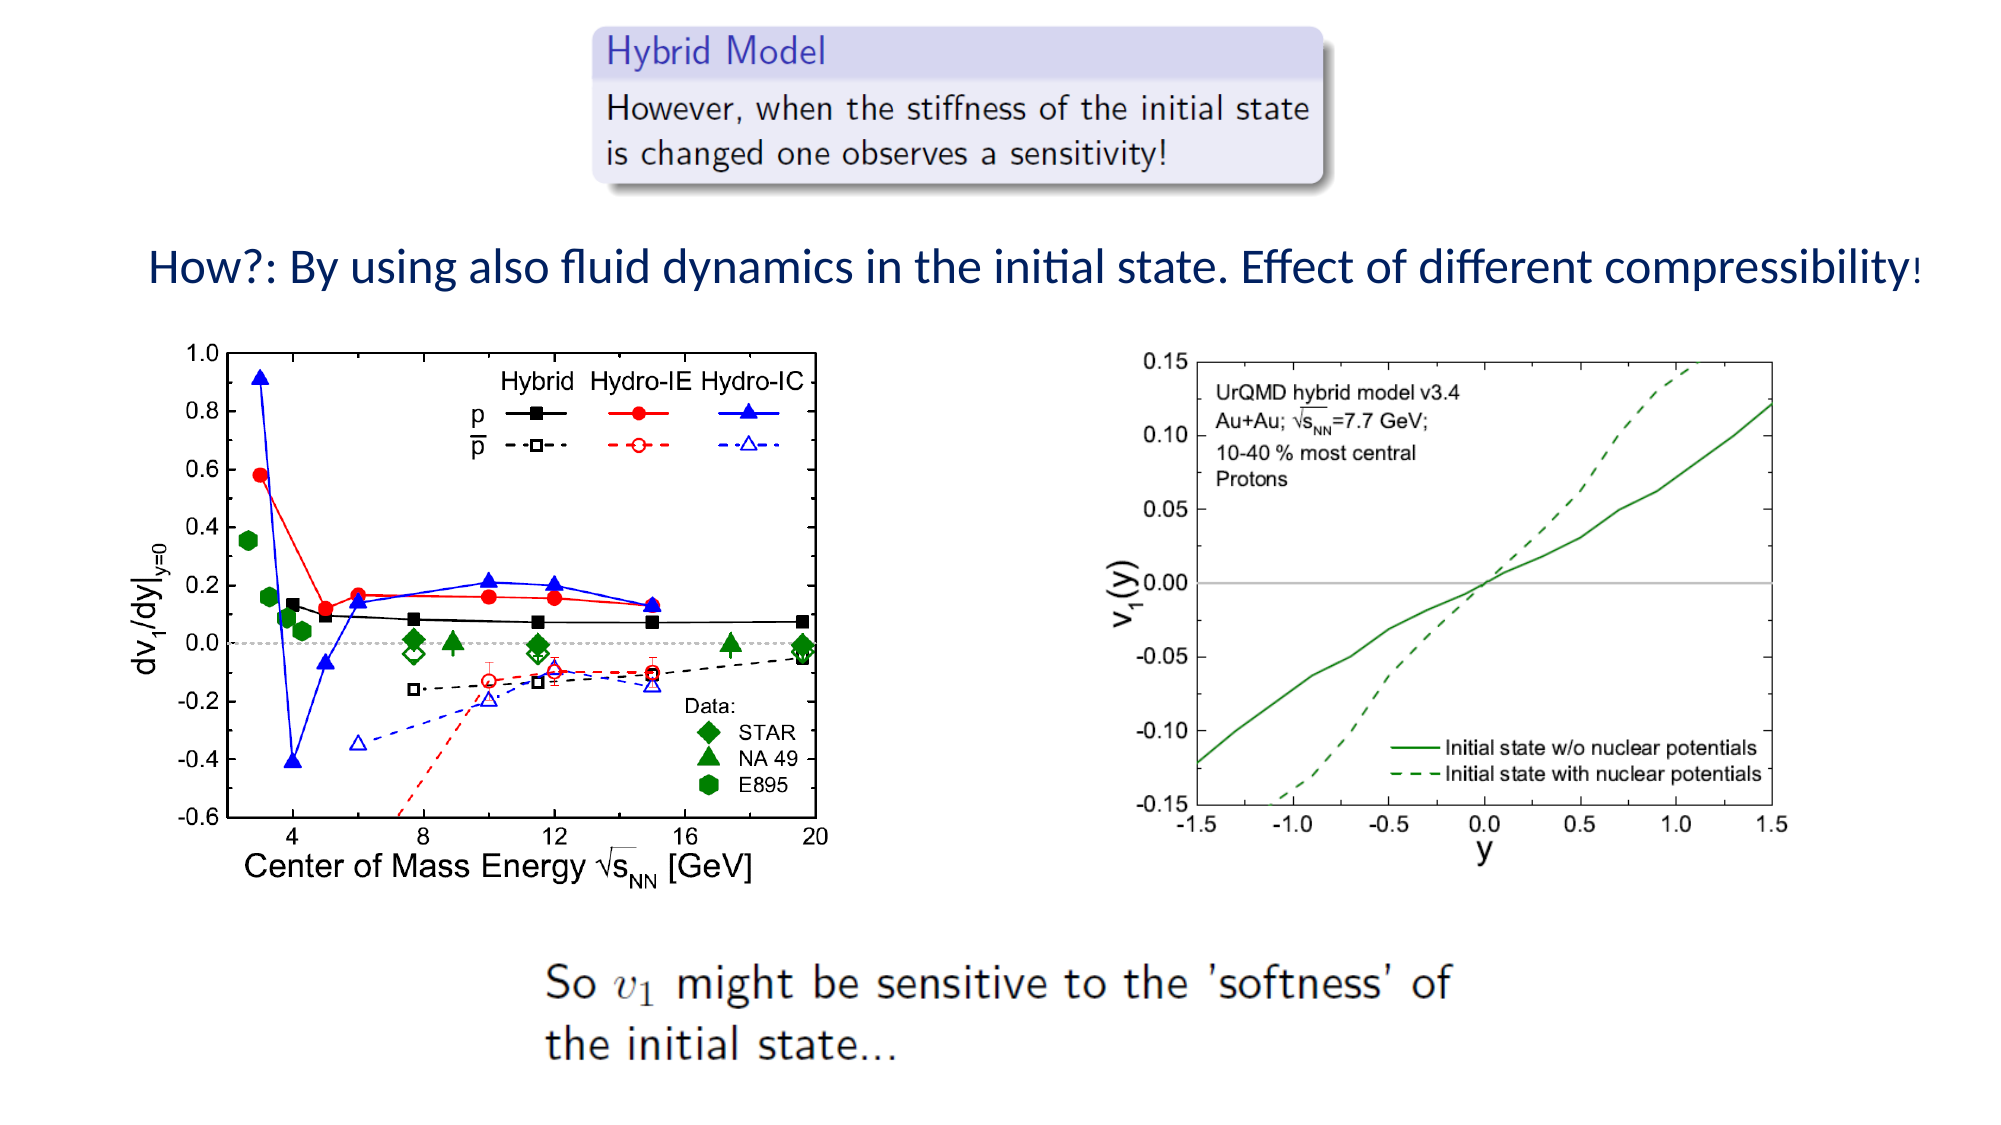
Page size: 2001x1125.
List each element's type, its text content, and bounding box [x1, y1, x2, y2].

picture [581, 16, 1335, 197]
text_box How?: By using also fluid dynamics in the initial state. Effect of different compressibility! [133, 226, 1947, 301]
picture [89, 331, 839, 910]
picture [1097, 273, 1842, 870]
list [539, 939, 1470, 1097]
